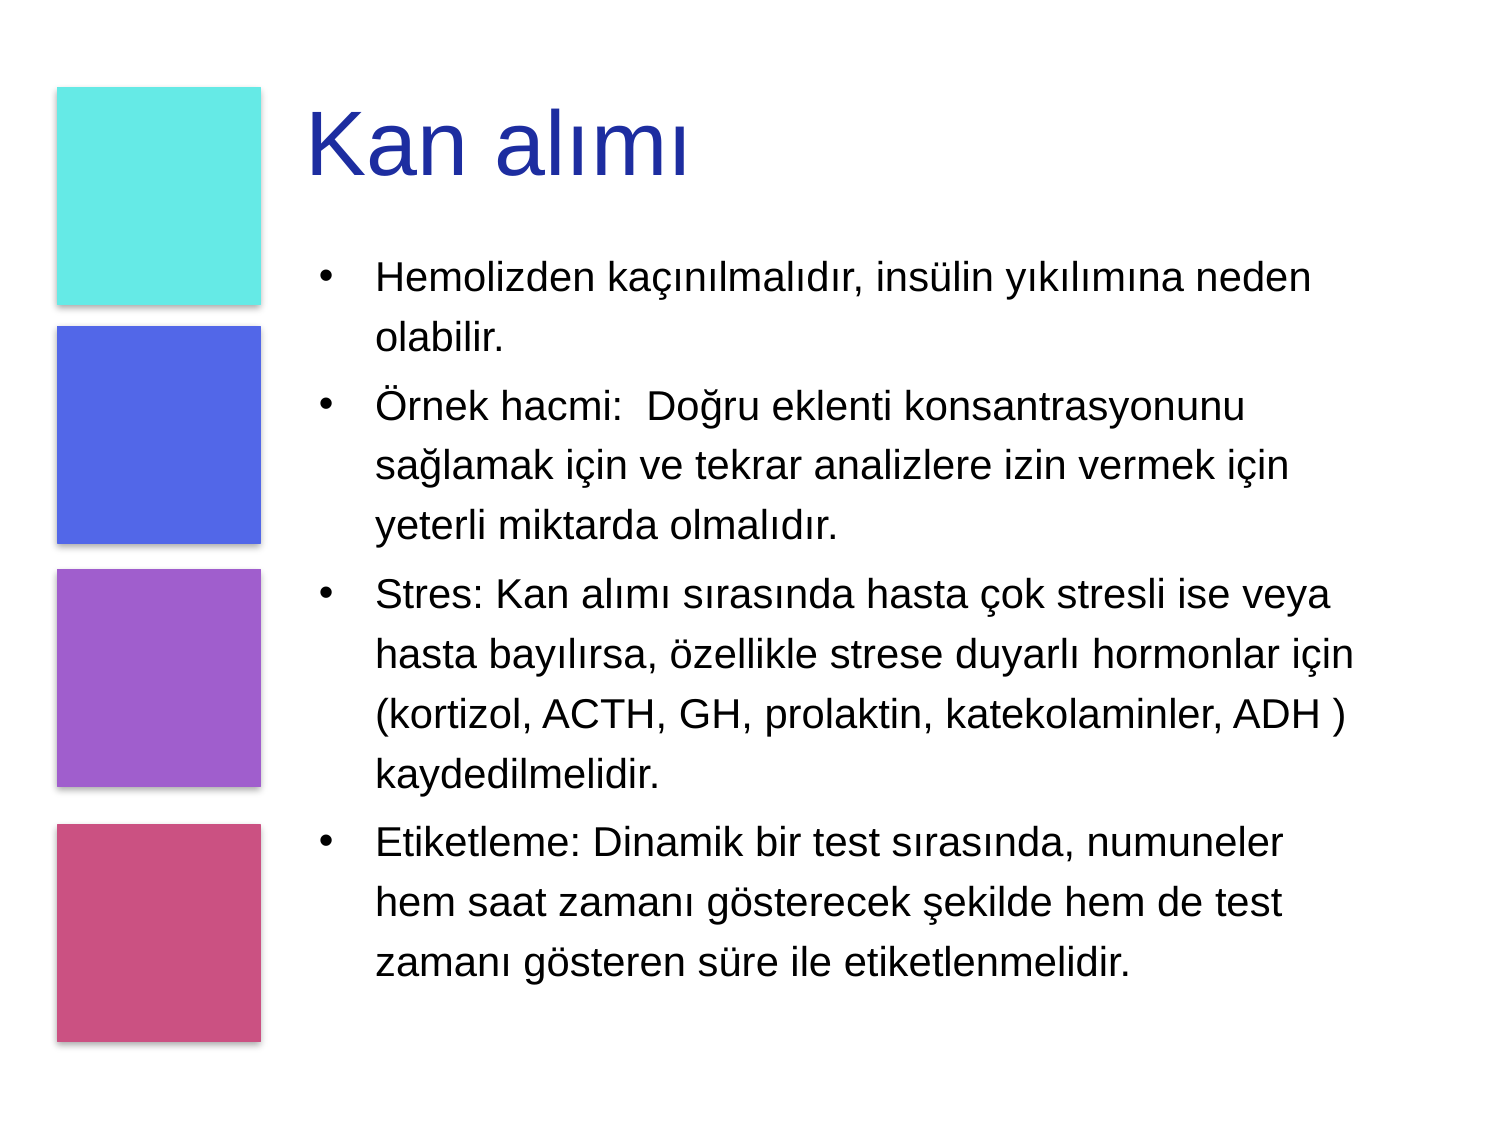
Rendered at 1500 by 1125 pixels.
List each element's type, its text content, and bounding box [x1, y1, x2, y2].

title Kan alımı [290, 45, 1456, 233]
list Hemolizden kaçınılmalıdır, insülin yıkılımına neden olabilir. Örnek hacmi: Doğru eklenti konsantrasyonunu sağlamak için ve tekrar analizlere izin vermek için yeterli miktarda olmalıdır. Stres: Kan alımı sırasında hasta çok stresli ise veya hasta bayılırsa, özellikle strese duyarlı hormonlar için (kortizol, ACTH, GH, prolaktin, katekolaminler, ADH ) kaydedilmelidir. Etiketleme: Dinamik bir test sırasında, numuneler hem saat zamanı gösterecek şekilde hem de test zamanı gösteren süre ile etiketlenmelidir. [303, 233, 1376, 975]
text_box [57, 87, 261, 1042]
